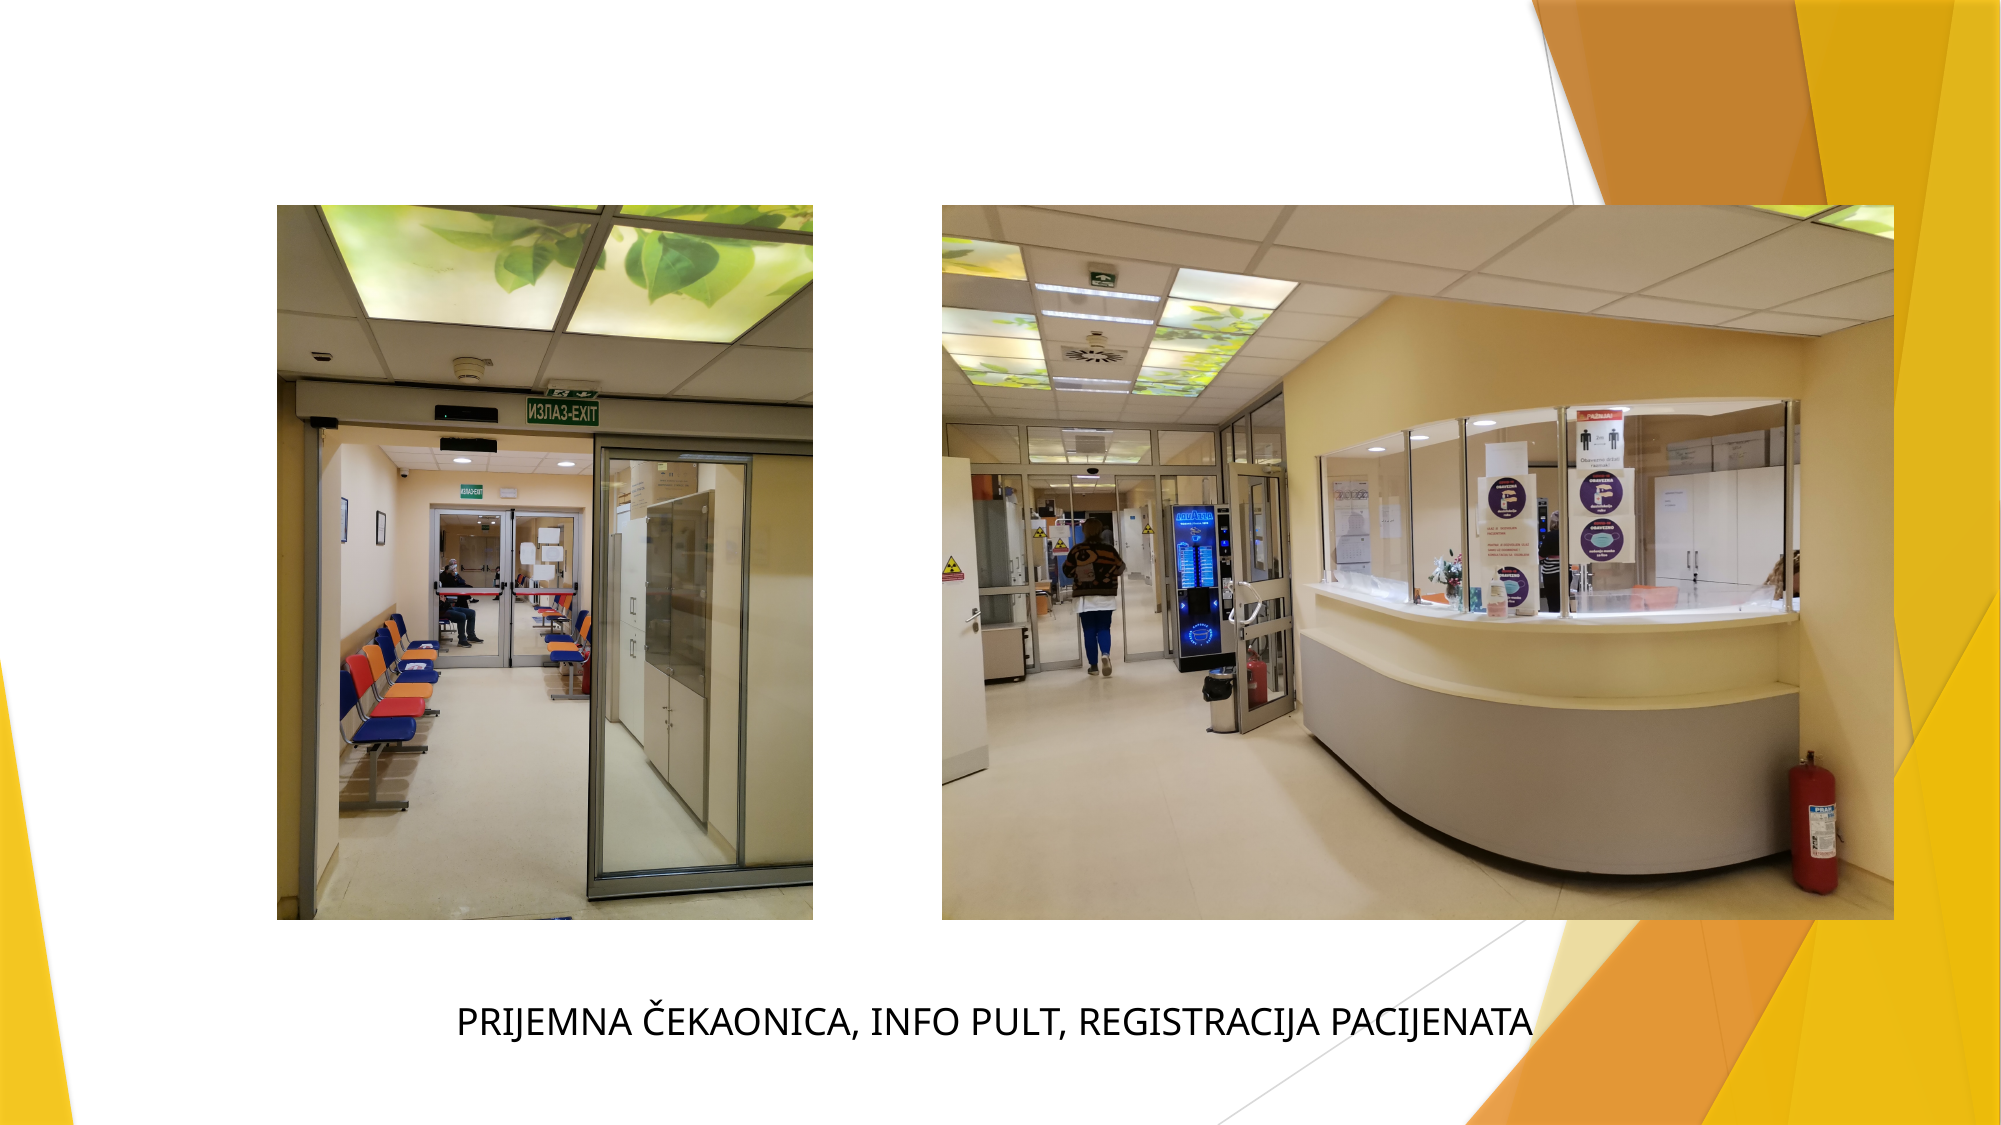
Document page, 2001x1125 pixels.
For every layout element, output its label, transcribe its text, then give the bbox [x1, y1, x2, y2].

text_box PRIJEMNA ČEKAONICA, INFO PULT, REGISTRACIJA PACIJENATA [435, 990, 1565, 1051]
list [941, 205, 1895, 920]
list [276, 205, 814, 920]
